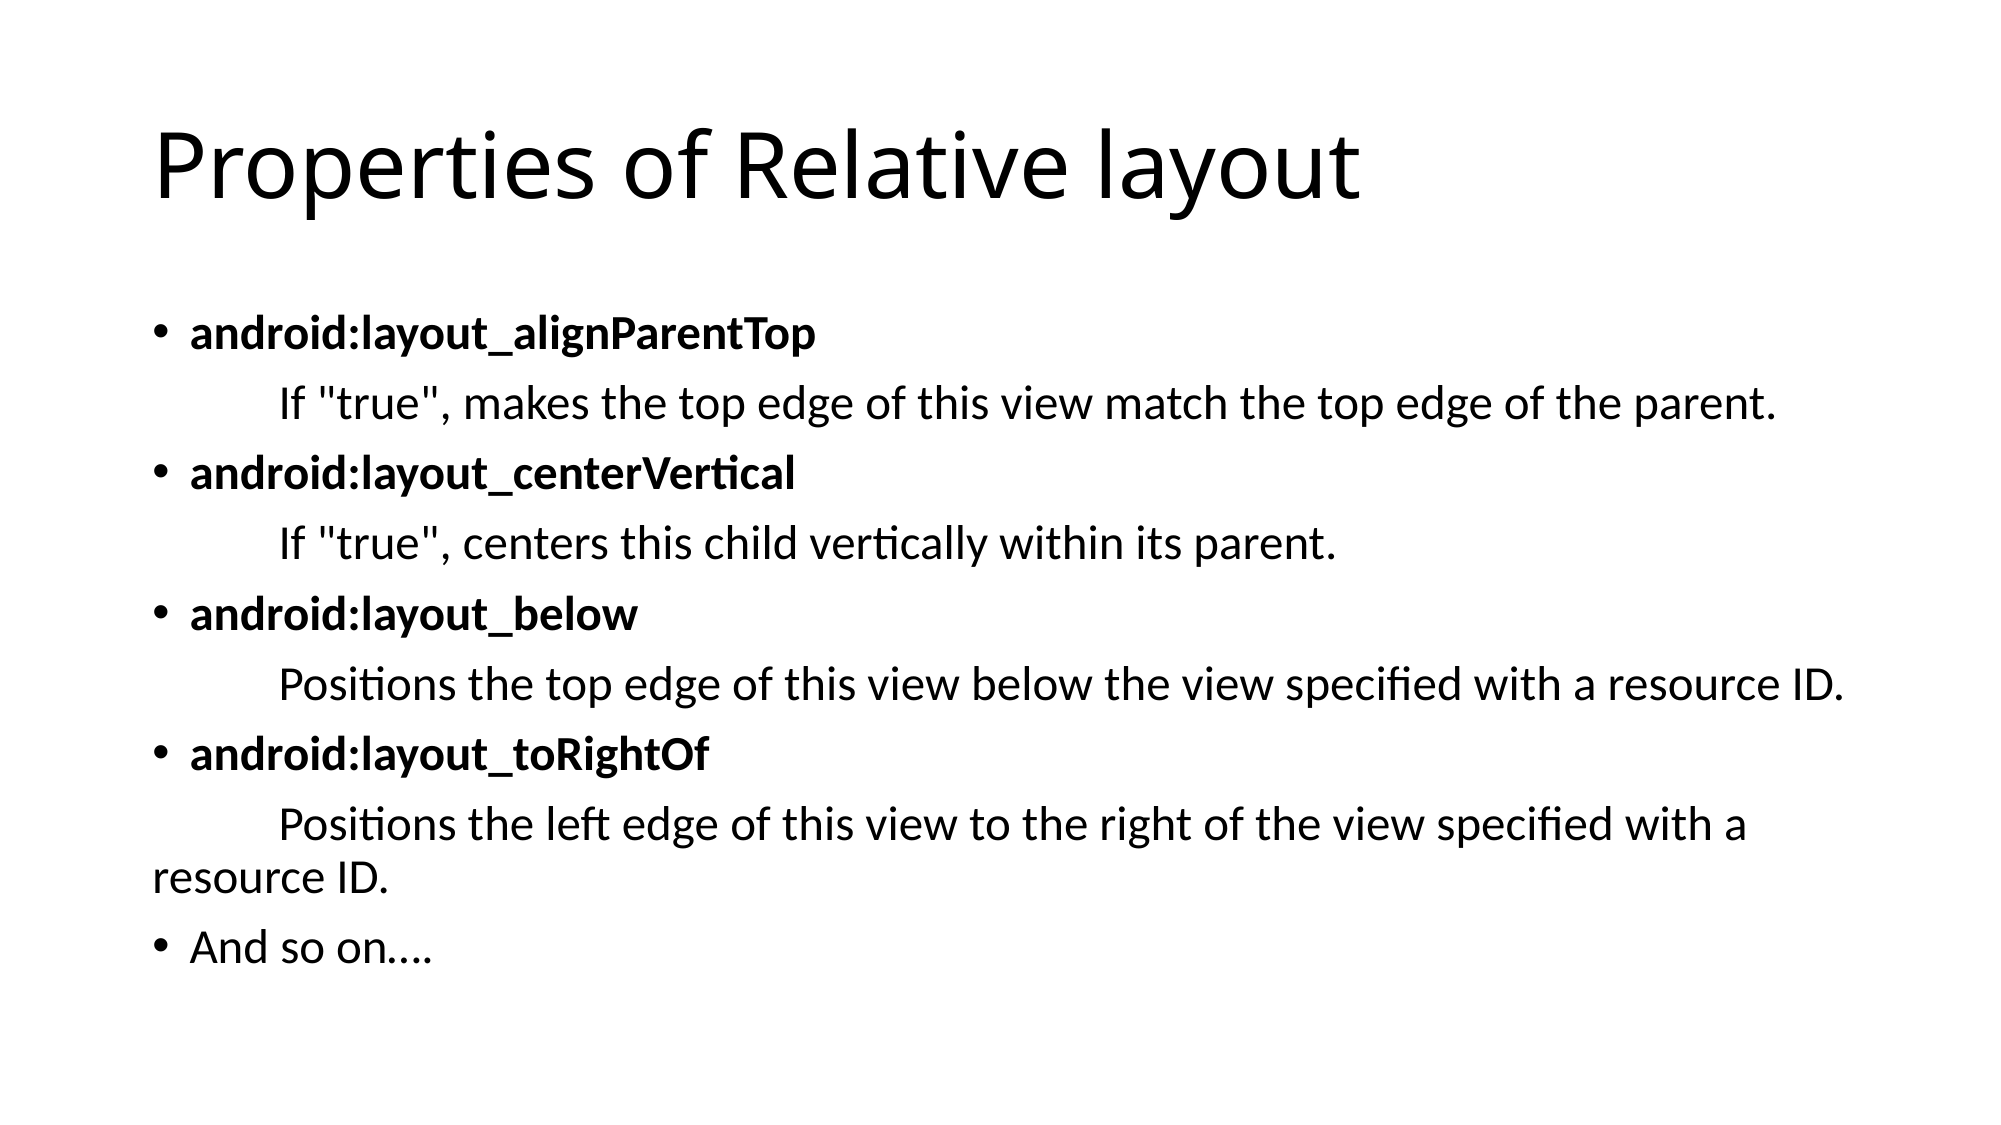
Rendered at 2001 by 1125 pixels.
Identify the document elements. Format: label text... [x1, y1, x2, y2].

list android:layout_alignParentTop If "true", makes the top edge of this view match the top edge of the parent. android:layout_centerVertical If "true", centers this child vertically within its parent. android:layout_below Positions the top edge of this view below the view specified with a resource ID. android:layout_toRightOf Positions the left edge of this view to the right of the view specified with a resource ID. And so on…. [137, 299, 1863, 1014]
title Properties of Relative layout [137, 59, 1863, 278]
